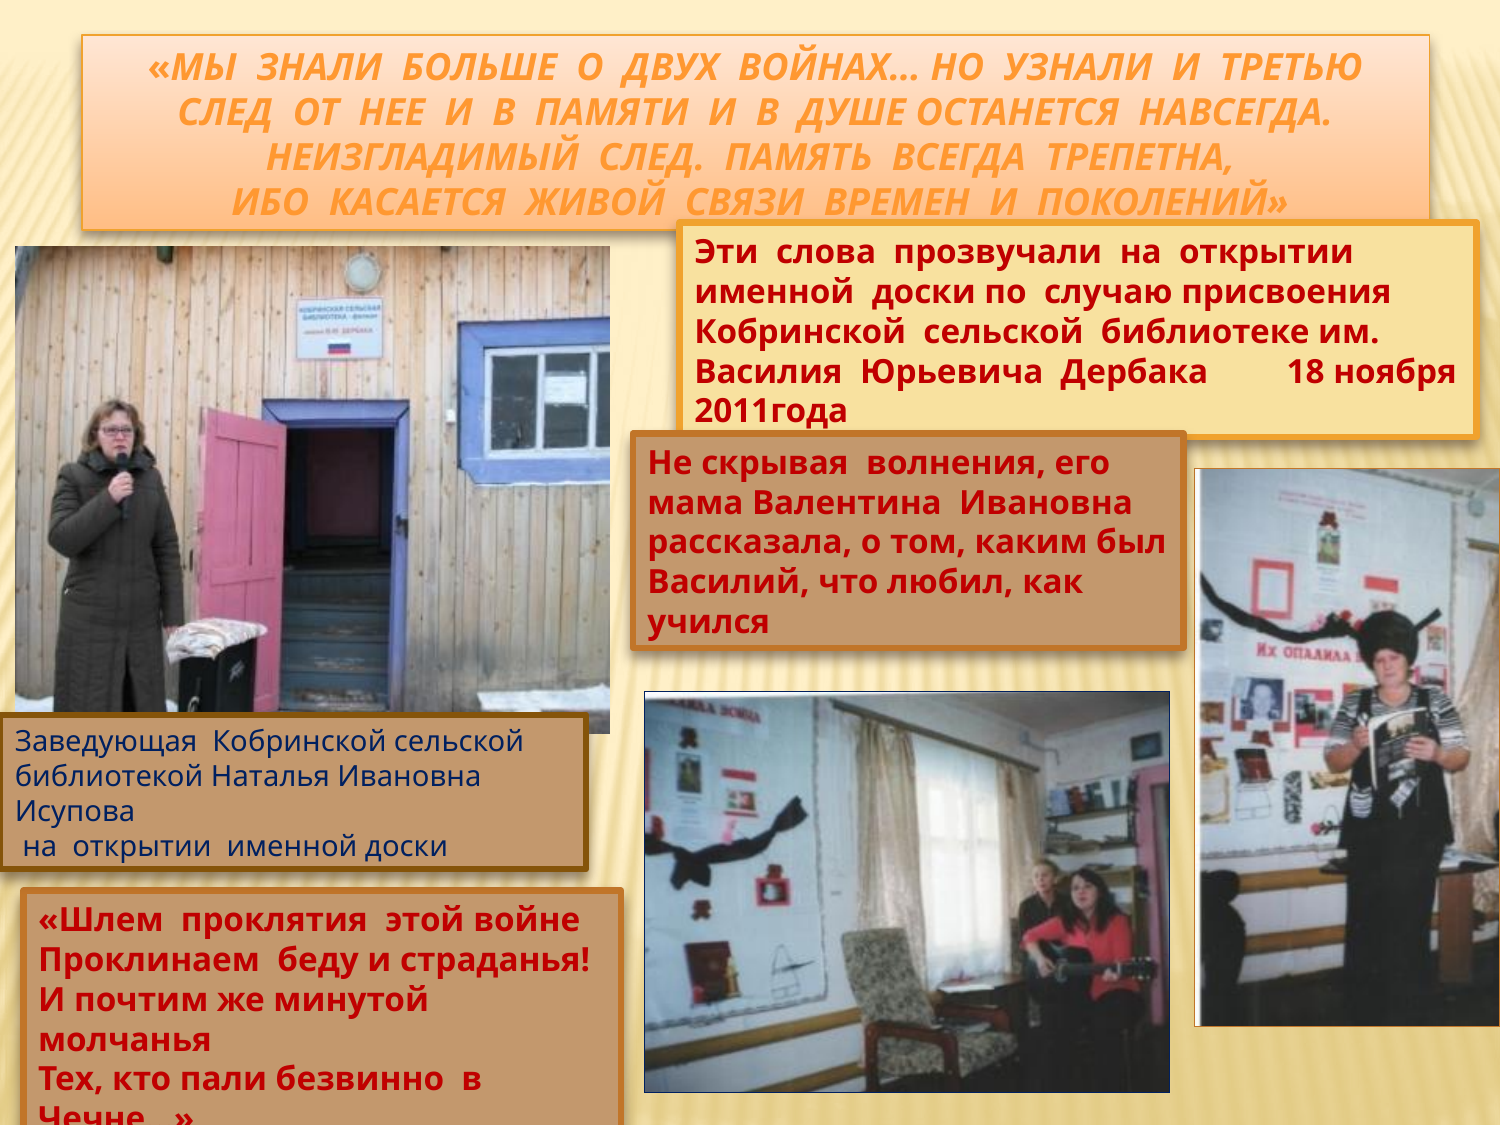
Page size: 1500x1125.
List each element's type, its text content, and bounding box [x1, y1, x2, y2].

picture [644, 691, 1170, 1093]
picture [15, 245, 610, 735]
picture [1193, 468, 1500, 1027]
text_box «Шлем проклятия этой войне Проклинаем беду и страданья! И почтим же минутой молчанья Тех, кто пали безвинно в Чечне…» ( слова из сценария) [20, 887, 624, 1125]
text_box Эти слова прозвучали на открытии именной доски по случаю присвоения Кобринской сельской библиотеке им. Василия Юрьевича Дербака 18 ноября 2011года [676, 219, 1480, 440]
text_box «Мы знали больше о двух войнах… Но узнали и третью След от нее и в памяти и в душе останется навсегда. Неизгладимый след. Память всегда трепетна, ибо касается живой связи времен и поколений» [81, 34, 1430, 231]
text_box Не скрывая волнения, его мама Валентина Ивановна рассказала, о том, каким был Василий, что любил, как учился [630, 430, 1187, 651]
text_box Заведующая Кобринской сельской библиотекой Наталья Ивановна Исупова на открытии именной доски [0, 712, 589, 872]
